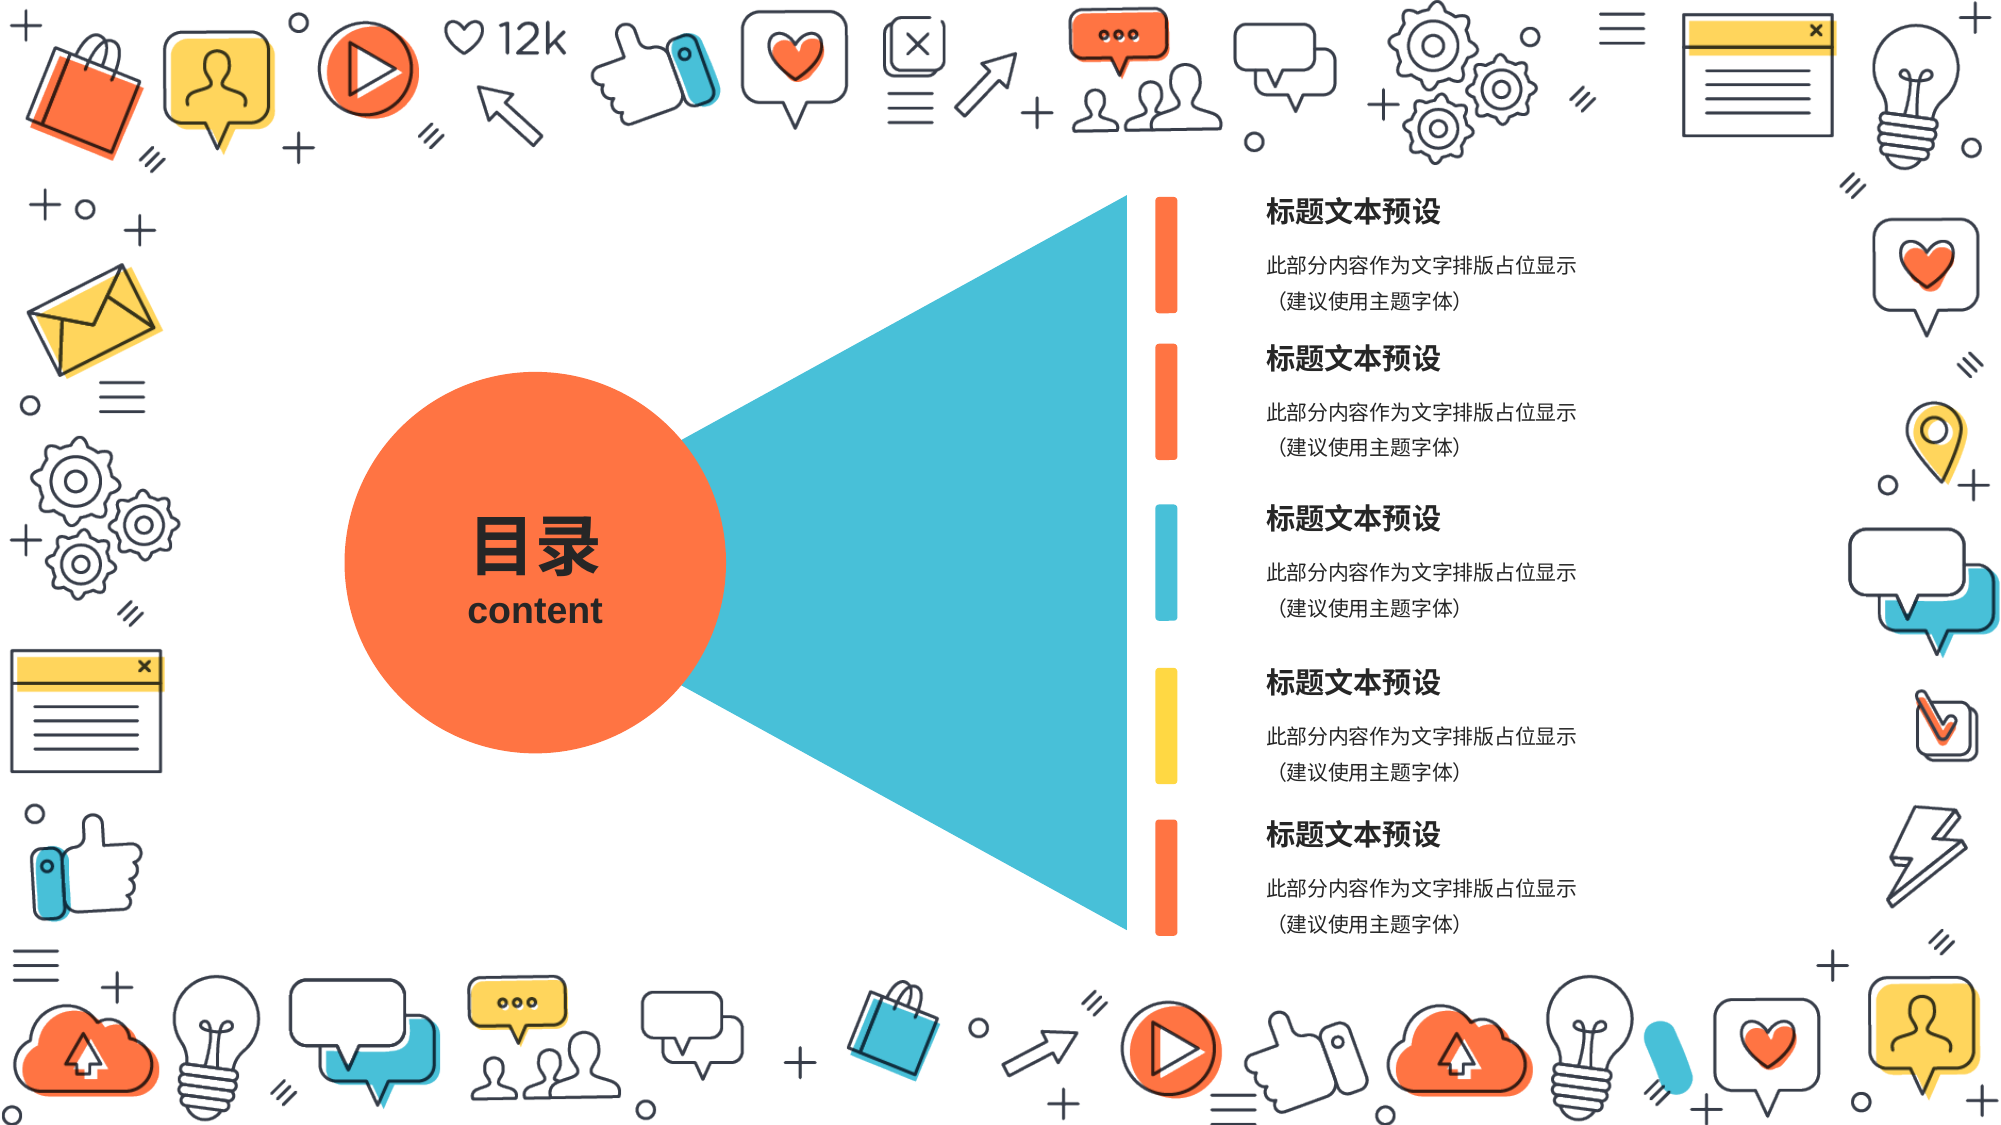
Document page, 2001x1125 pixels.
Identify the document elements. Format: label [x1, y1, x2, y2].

picture [1, 0, 2000, 1125]
text_box [344, 184, 1656, 948]
